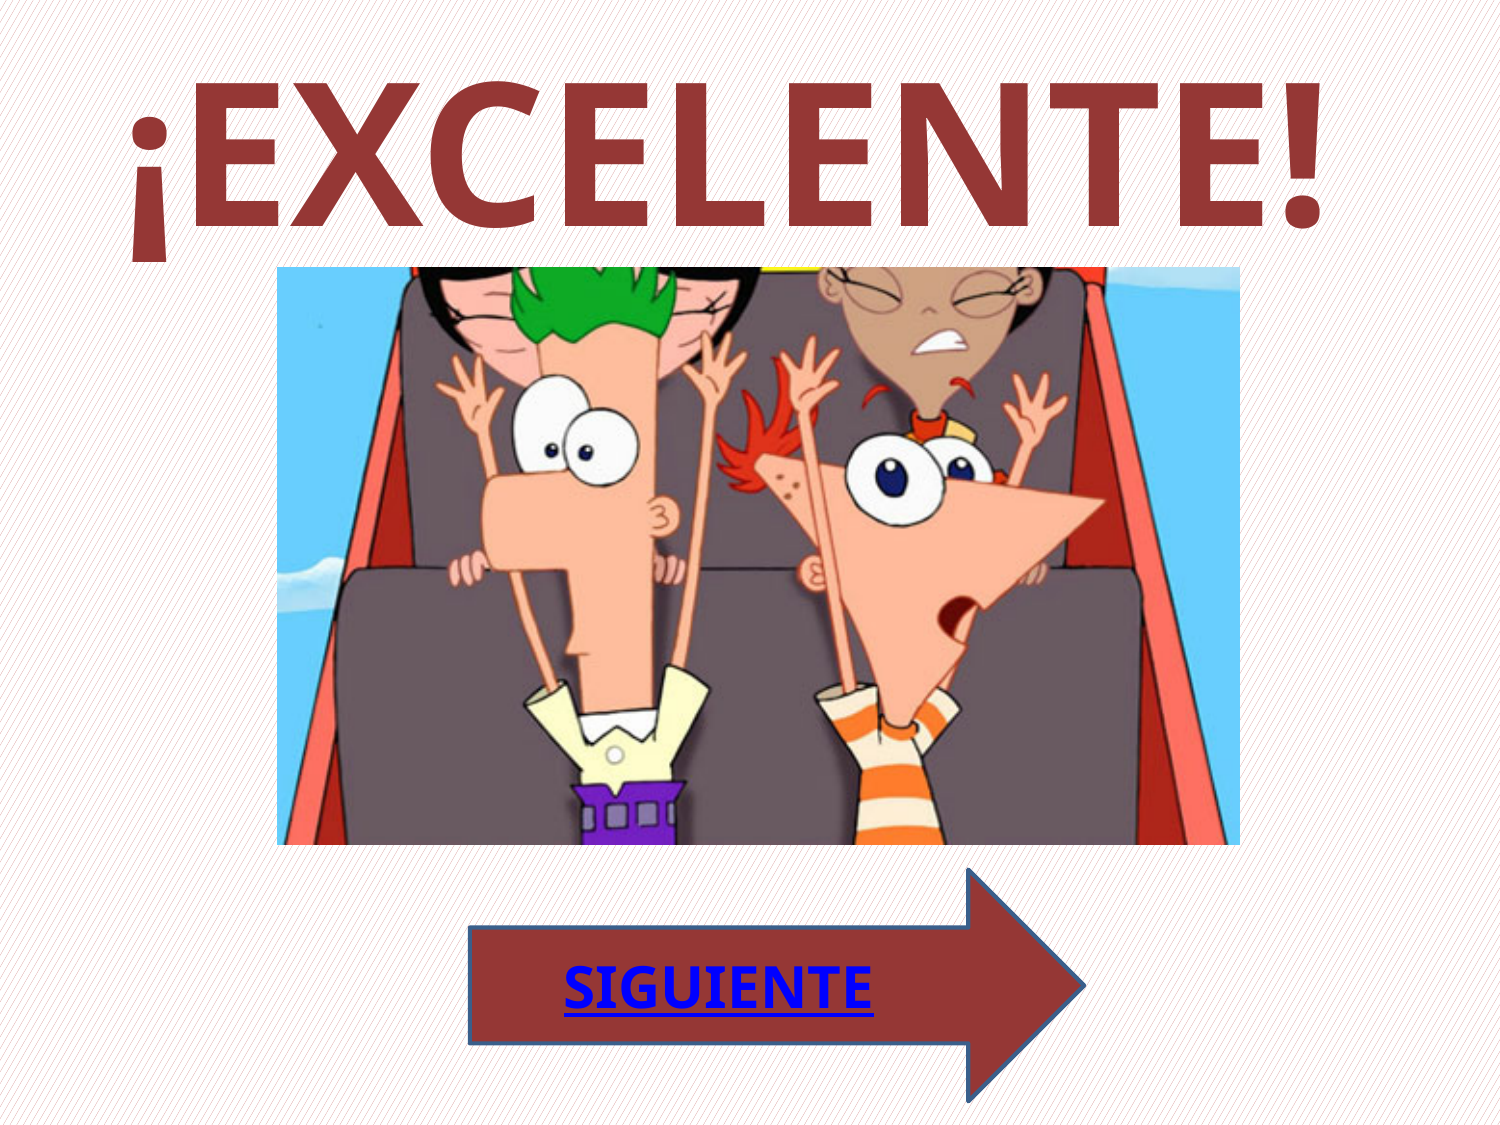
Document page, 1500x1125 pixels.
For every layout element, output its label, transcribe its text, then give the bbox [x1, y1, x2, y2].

text_box [467, 867, 1087, 1104]
text_box SIGUIENTE [549, 942, 939, 1037]
text_box ¡EXCELENTE! [41, 19, 1412, 274]
picture [277, 266, 1241, 845]
